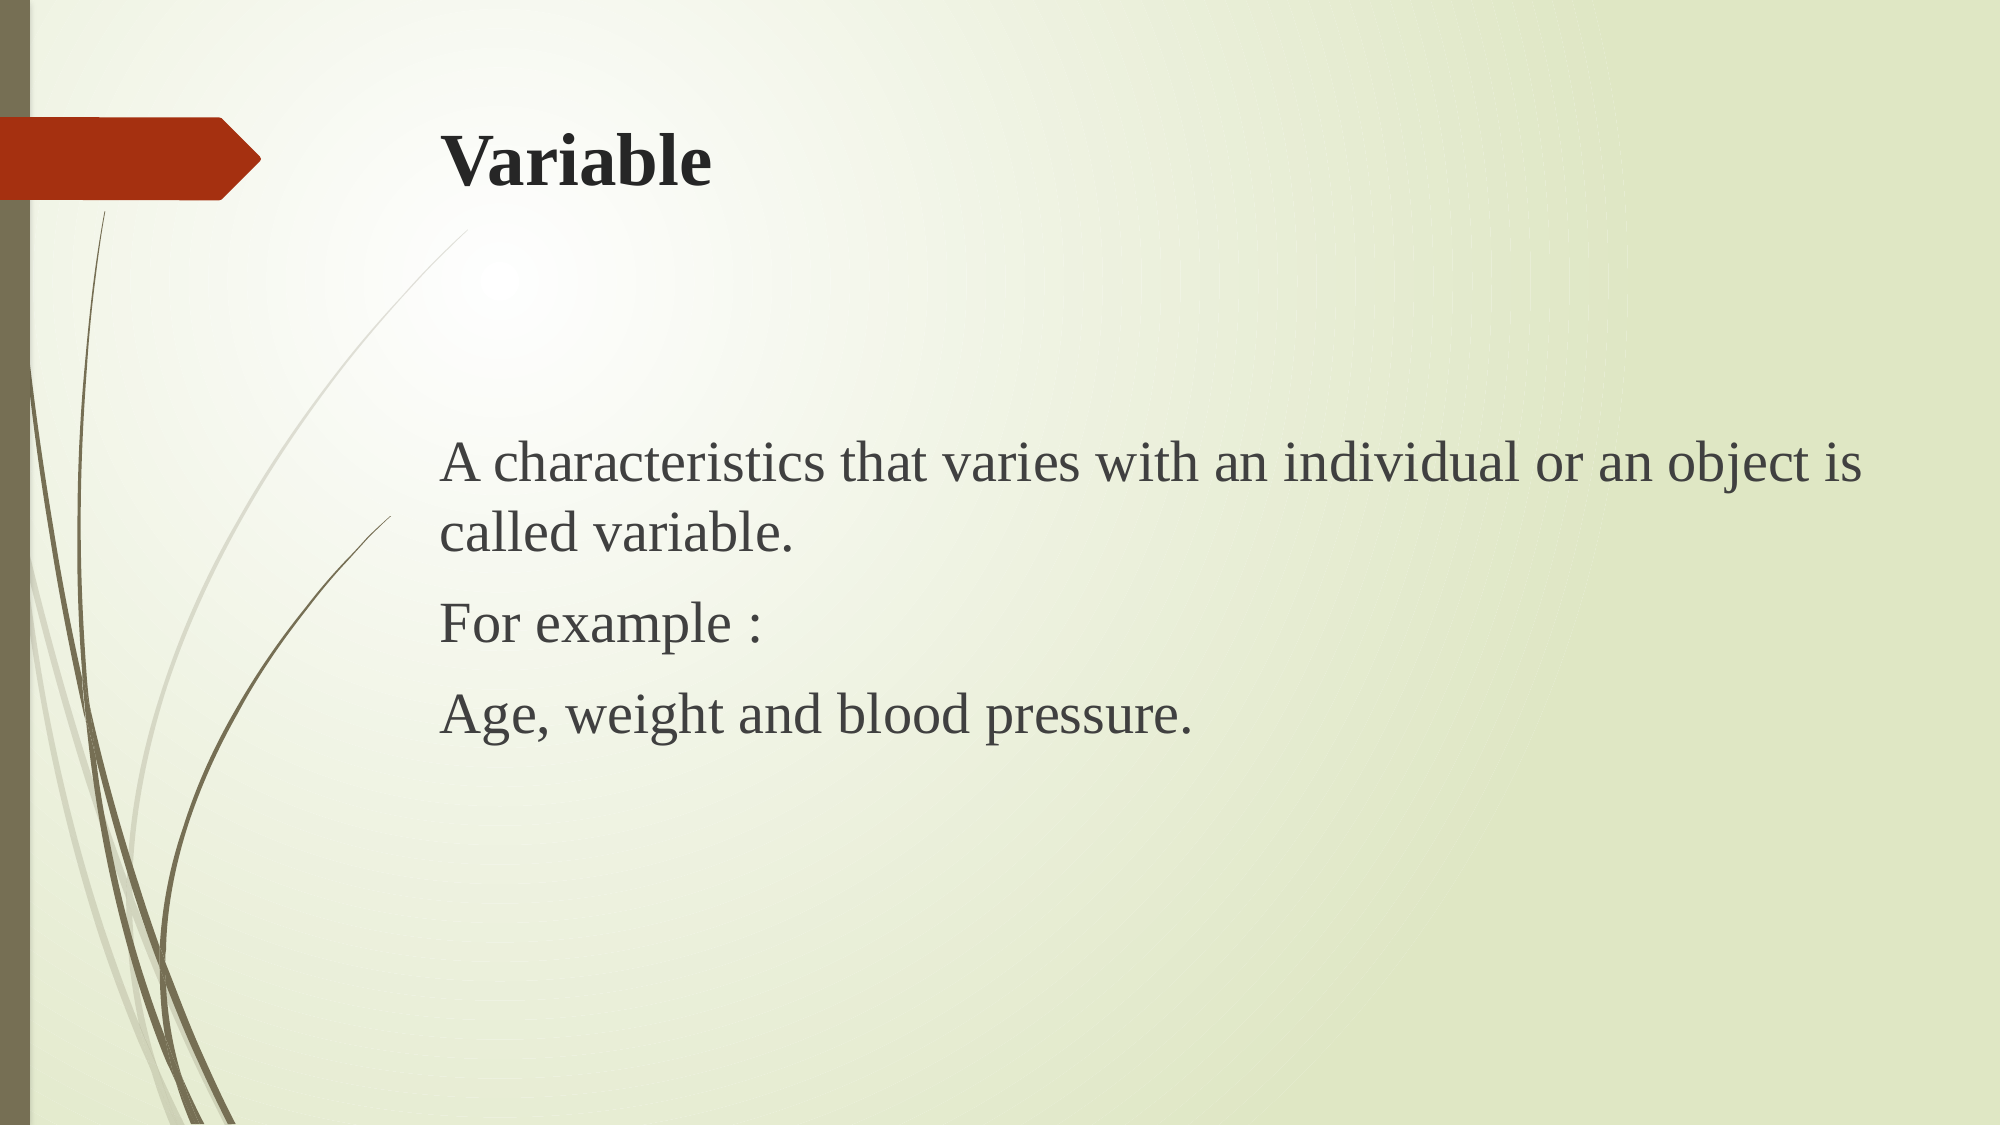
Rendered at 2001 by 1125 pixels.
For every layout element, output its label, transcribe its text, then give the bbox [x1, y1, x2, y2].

title Variable [425, 102, 1888, 313]
list A characteristics that varies with an individual or an object is called variable. For example : Age, weight and blood pressure. [424, 350, 1888, 970]
